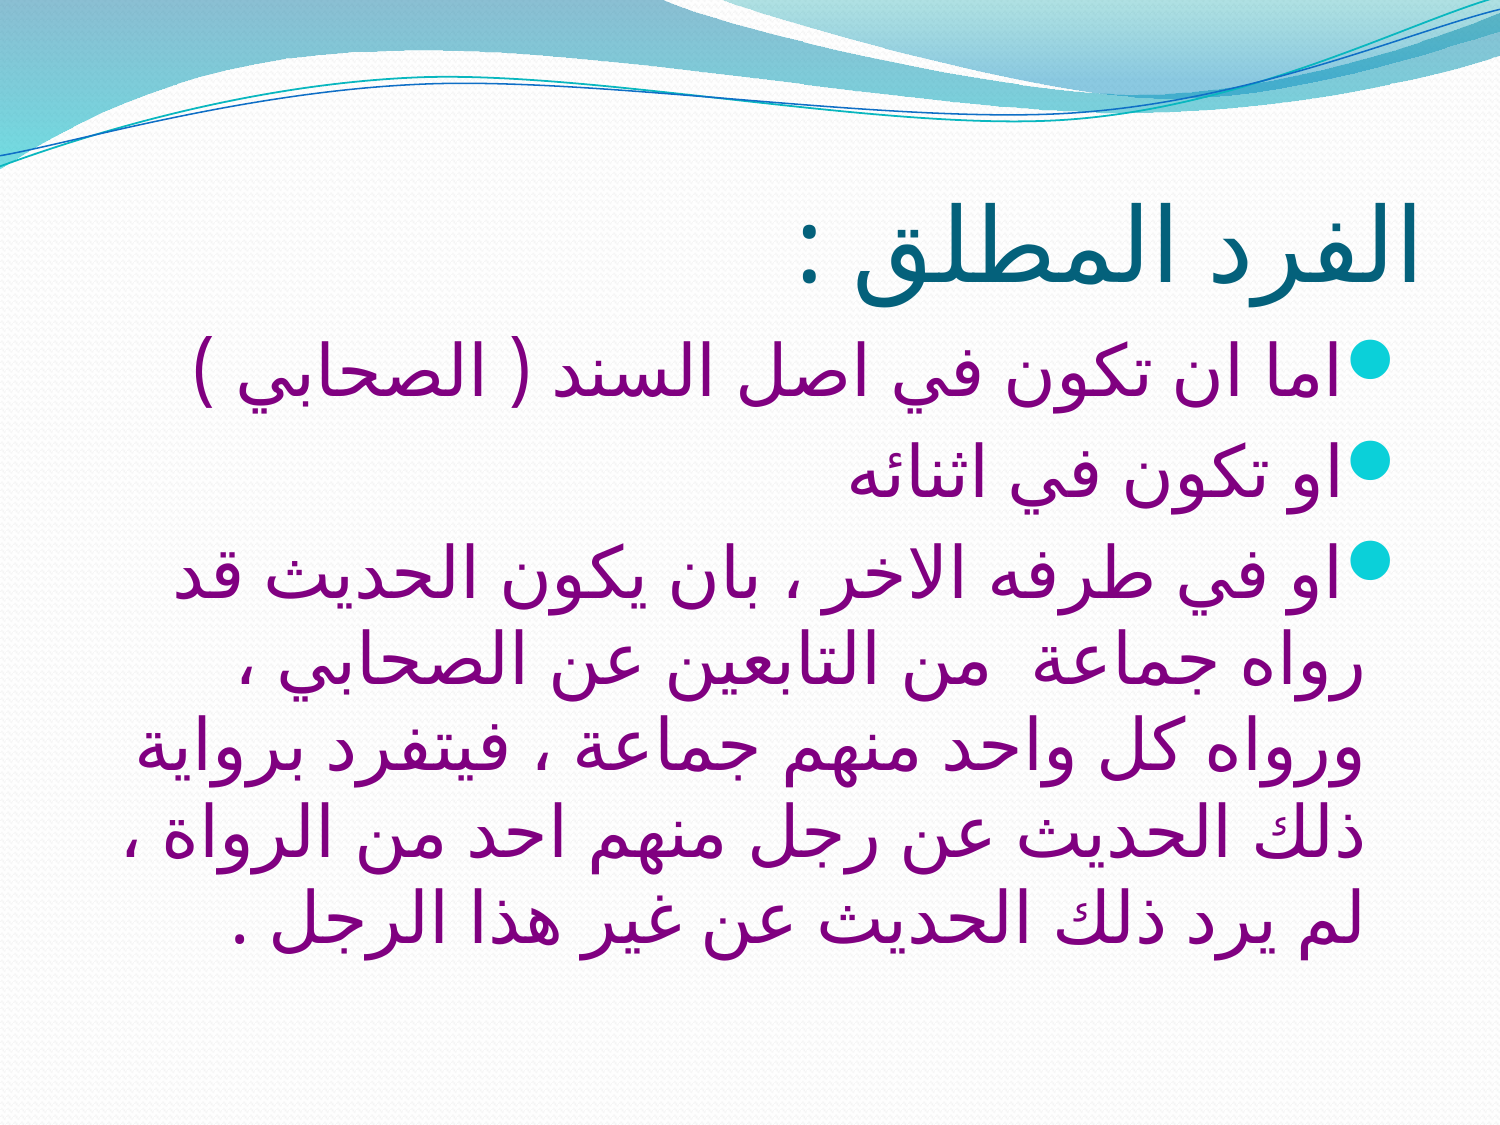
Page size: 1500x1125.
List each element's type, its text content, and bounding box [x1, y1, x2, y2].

list اما ان تكون في اصل السند ( الصحابي ) او تكون في اثنائه او في طرفه الاخر ، بان يكون الحديث قد رواه جماعة من التابعين عن الصحابي ، ورواه كل واحد منهم جماعة ، فيتفرد برواية ذلك الحديث عن رجل منهم احد من الرواة ، لم يرد ذلك الحديث عن غير هذا الرجل . [75, 317, 1425, 1038]
title الفرد المطلق : [75, 115, 1425, 303]
